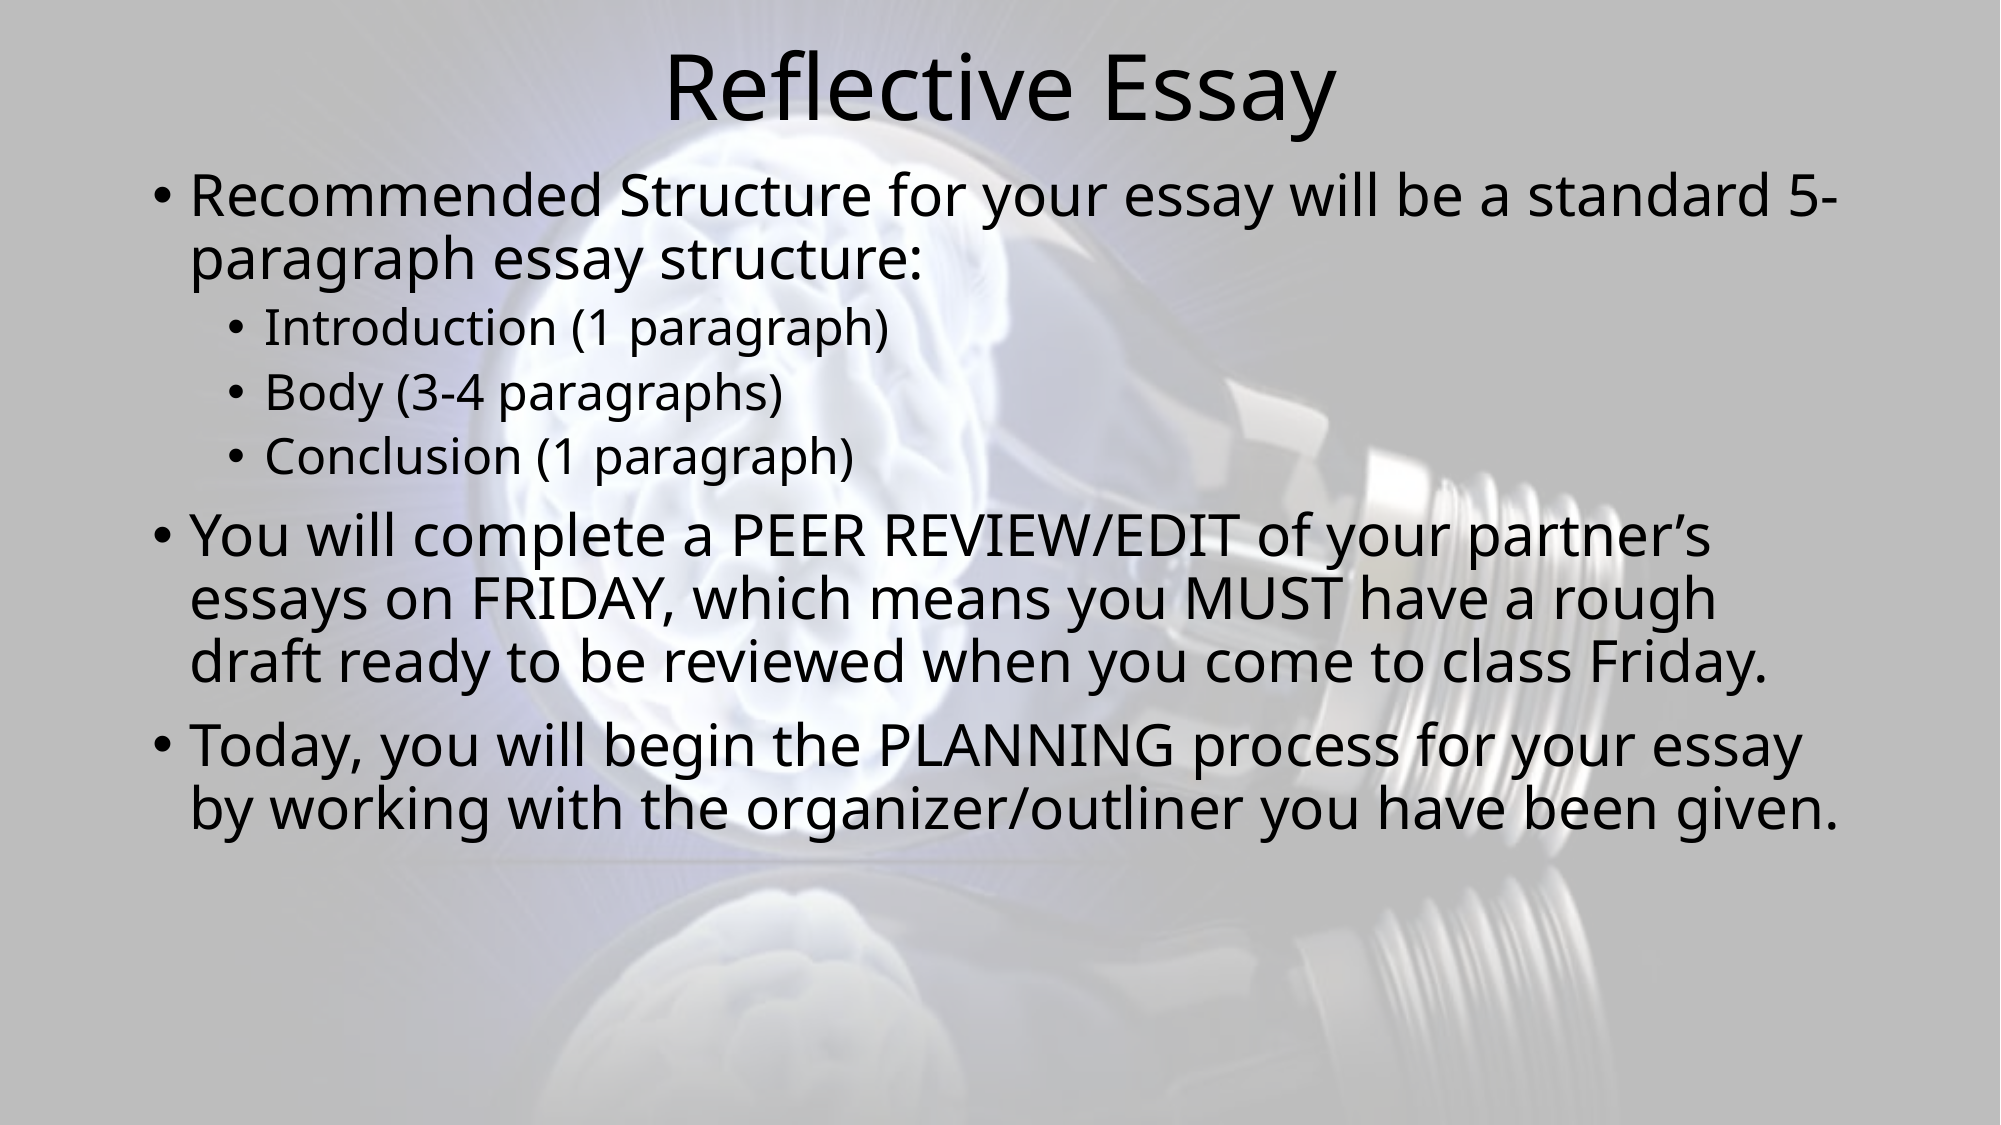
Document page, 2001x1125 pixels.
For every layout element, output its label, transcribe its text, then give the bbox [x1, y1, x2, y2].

title Reflective Essay [137, 22, 1863, 158]
list Recommended Structure for your essay will be a standard 5-paragraph essay structure: Introduction (1 paragraph) Body (3-4 paragraphs) Conclusion (1 paragraph) You will complete a PEER REVIEW/EDIT of your partner’s essays on FRIDAY, which means you MUST have a rough draft ready to be reviewed when you come to class Friday. Today, you will begin the PLANNING process for your essay by working with the organizer/outliner you have been given. [137, 158, 1863, 1090]
